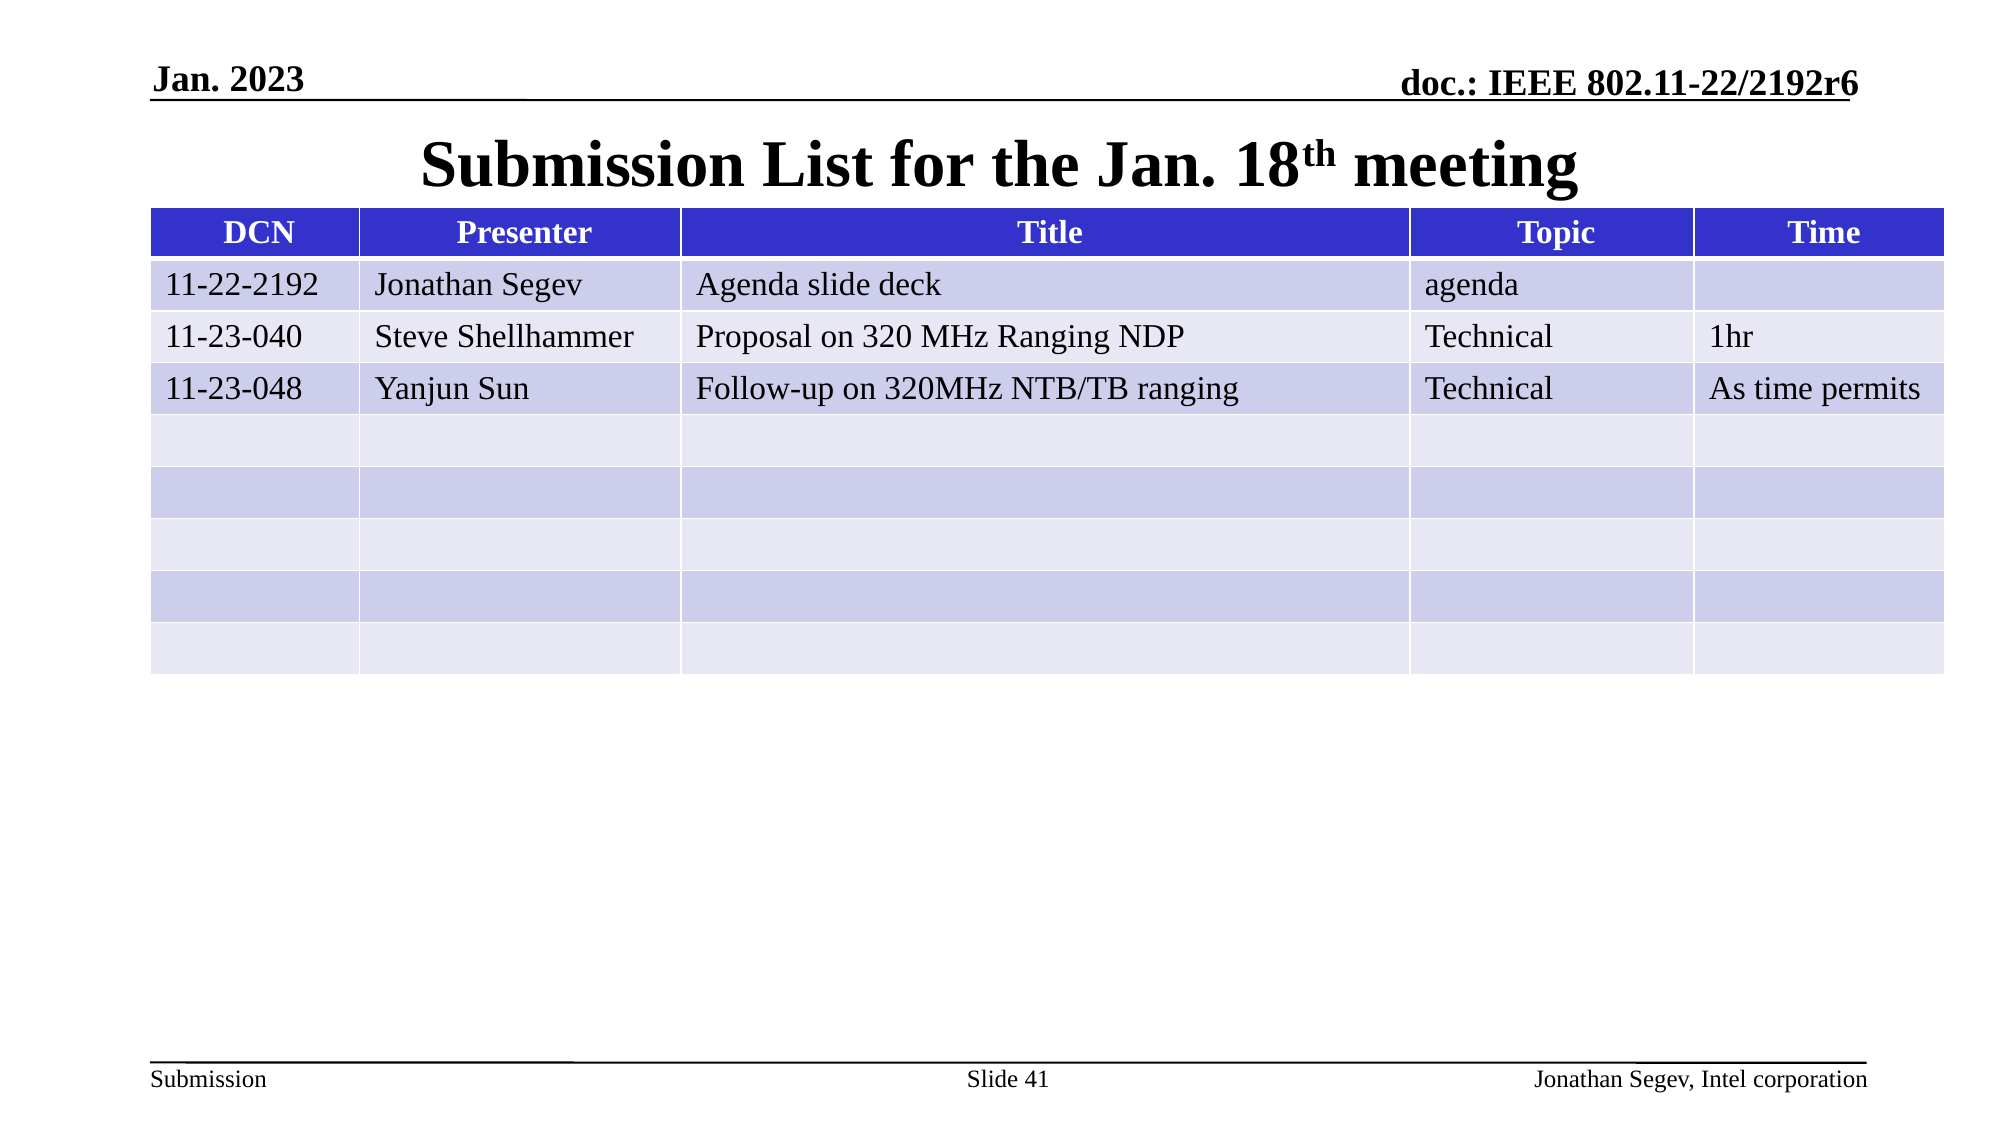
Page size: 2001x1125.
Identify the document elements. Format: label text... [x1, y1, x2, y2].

table_cell [682, 415, 1409, 466]
table_cell [1695, 519, 1944, 570]
table_cell [1411, 519, 1693, 570]
table_cell [360, 623, 680, 674]
table_cell [151, 467, 359, 518]
table_cell Steve Shellhammer [360, 312, 680, 362]
footer Jonathan Segev, Intel corporation [1171, 1061, 1869, 1093]
table_cell [1411, 415, 1693, 466]
title Submission List for the Jan. 18th meeting [149, 112, 1850, 206]
table_cell [360, 467, 680, 518]
table_cell Yanjun Sun [360, 363, 680, 414]
table_header Topic [1411, 208, 1693, 256]
table_cell [682, 519, 1409, 570]
slide_number Slide 41 [950, 1061, 1067, 1123]
table_cell [1695, 415, 1944, 466]
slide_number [152, 54, 563, 100]
table_cell agenda [1411, 261, 1693, 310]
table_cell [360, 571, 680, 622]
table_cell Proposal on 320 MHz Ranging NDP [682, 312, 1409, 362]
table_cell 1hr [1695, 312, 1944, 362]
table_cell [682, 571, 1409, 622]
table_cell 11-23-048 [151, 363, 359, 414]
table_cell [151, 415, 359, 466]
table_cell [682, 467, 1409, 518]
table_header Title [682, 208, 1409, 256]
table_header Time [1695, 208, 1944, 256]
table_cell Jonathan Segev [360, 261, 680, 310]
table_cell 11-23-040 [151, 312, 359, 362]
table_cell [1695, 467, 1944, 518]
table_cell [1695, 261, 1944, 310]
table_header DCN [151, 208, 359, 256]
table_cell [1411, 467, 1693, 518]
table_cell [1411, 571, 1693, 622]
table_cell Technical [1411, 312, 1693, 362]
table_header Presenter [360, 208, 680, 256]
table_cell [151, 623, 359, 674]
table_cell [1695, 623, 1944, 674]
table_cell [360, 415, 680, 466]
table_cell [1695, 571, 1944, 622]
table_cell [151, 571, 359, 622]
table_cell As time permits [1695, 363, 1944, 414]
table_cell [151, 519, 359, 570]
table_cell Agenda slide deck [682, 261, 1409, 310]
table_cell 11-22-2192 [151, 261, 359, 310]
table_cell Follow-up on 320MHz NTB/TB ranging [682, 363, 1409, 414]
table_cell Technical [1411, 363, 1693, 414]
table_cell [1411, 623, 1693, 674]
table_cell [682, 623, 1409, 674]
table_cell [360, 519, 680, 570]
